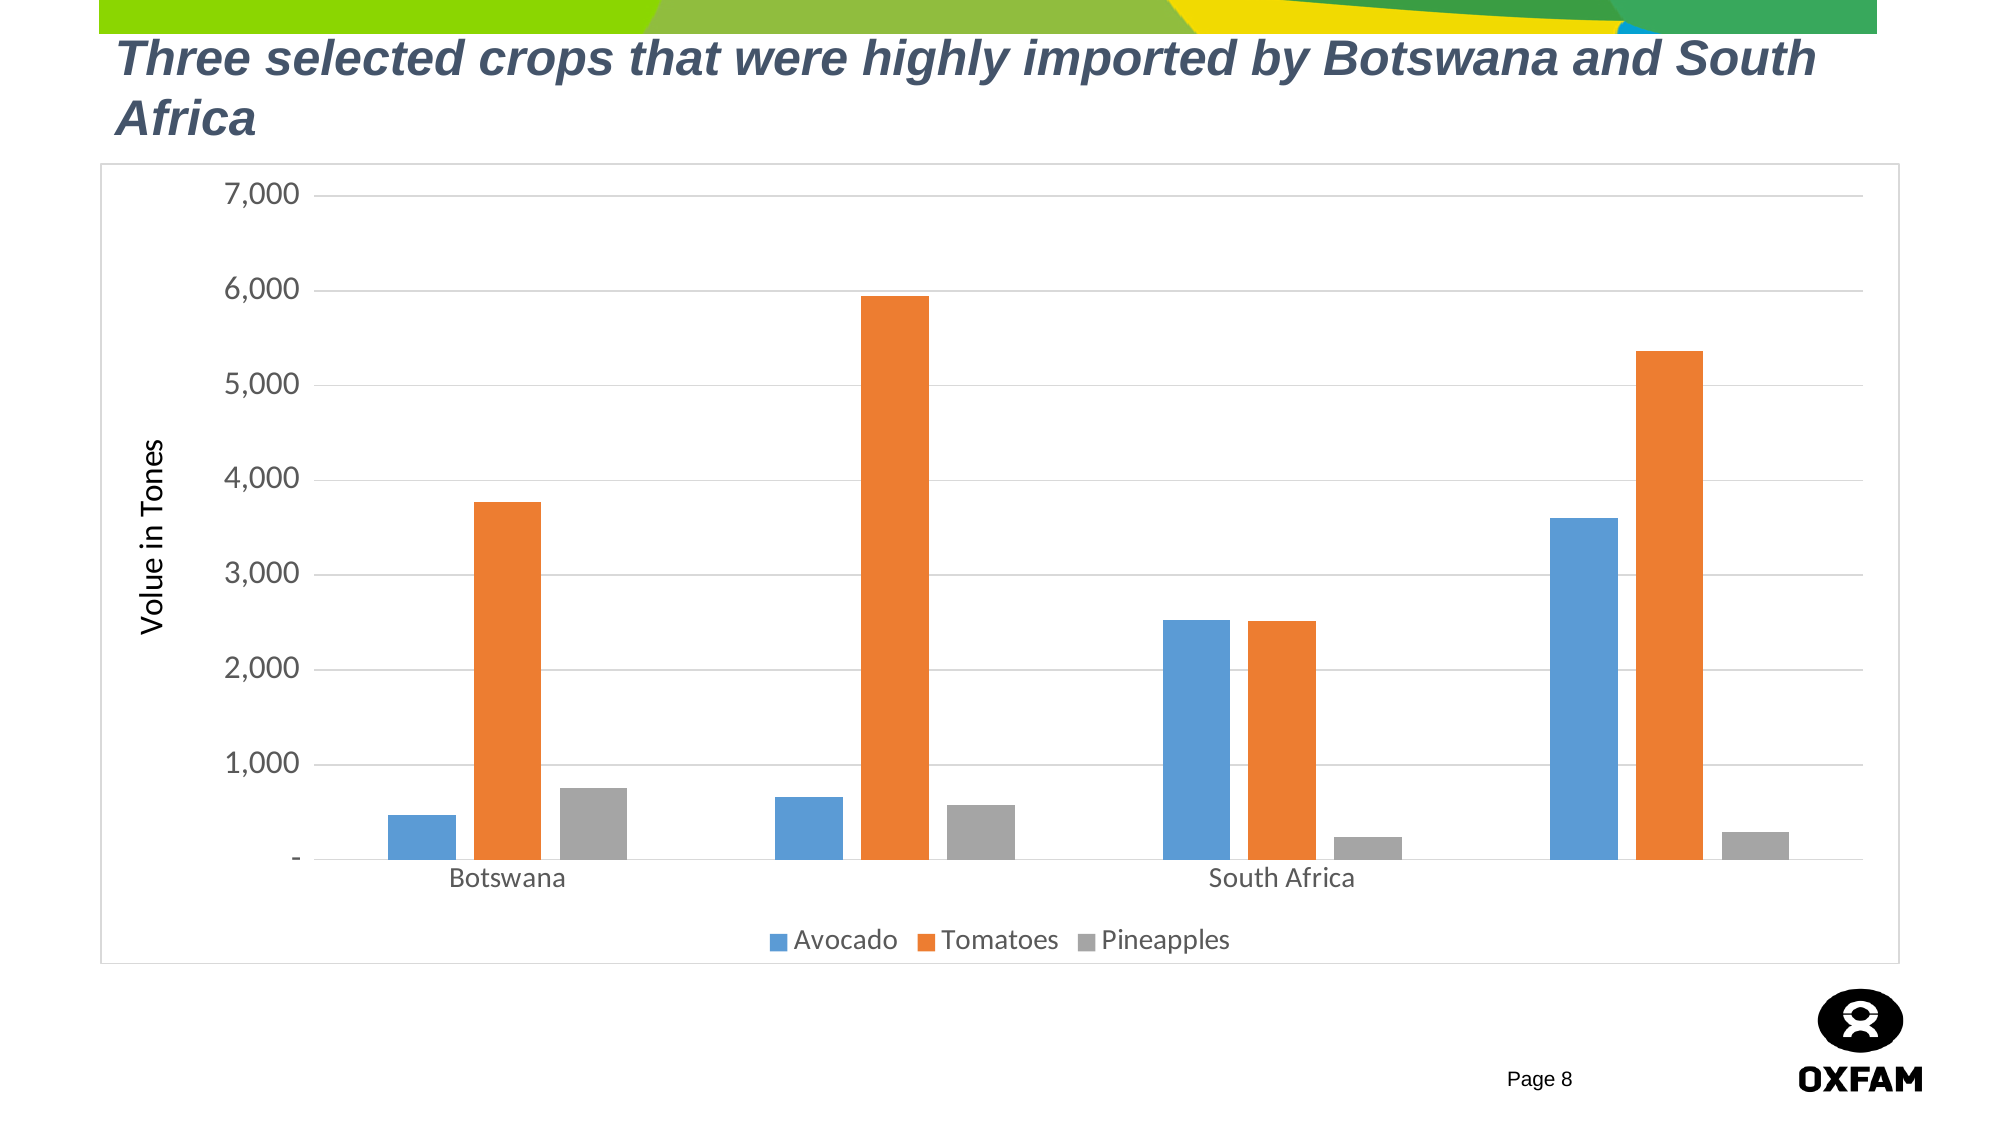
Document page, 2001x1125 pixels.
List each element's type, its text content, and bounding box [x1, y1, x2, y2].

chart [99, 162, 1901, 965]
title Three selected crops that were highly imported by Botswana and South Africa [99, 67, 1900, 162]
picture [1794, 985, 1926, 1095]
picture [99, 0, 1877, 34]
